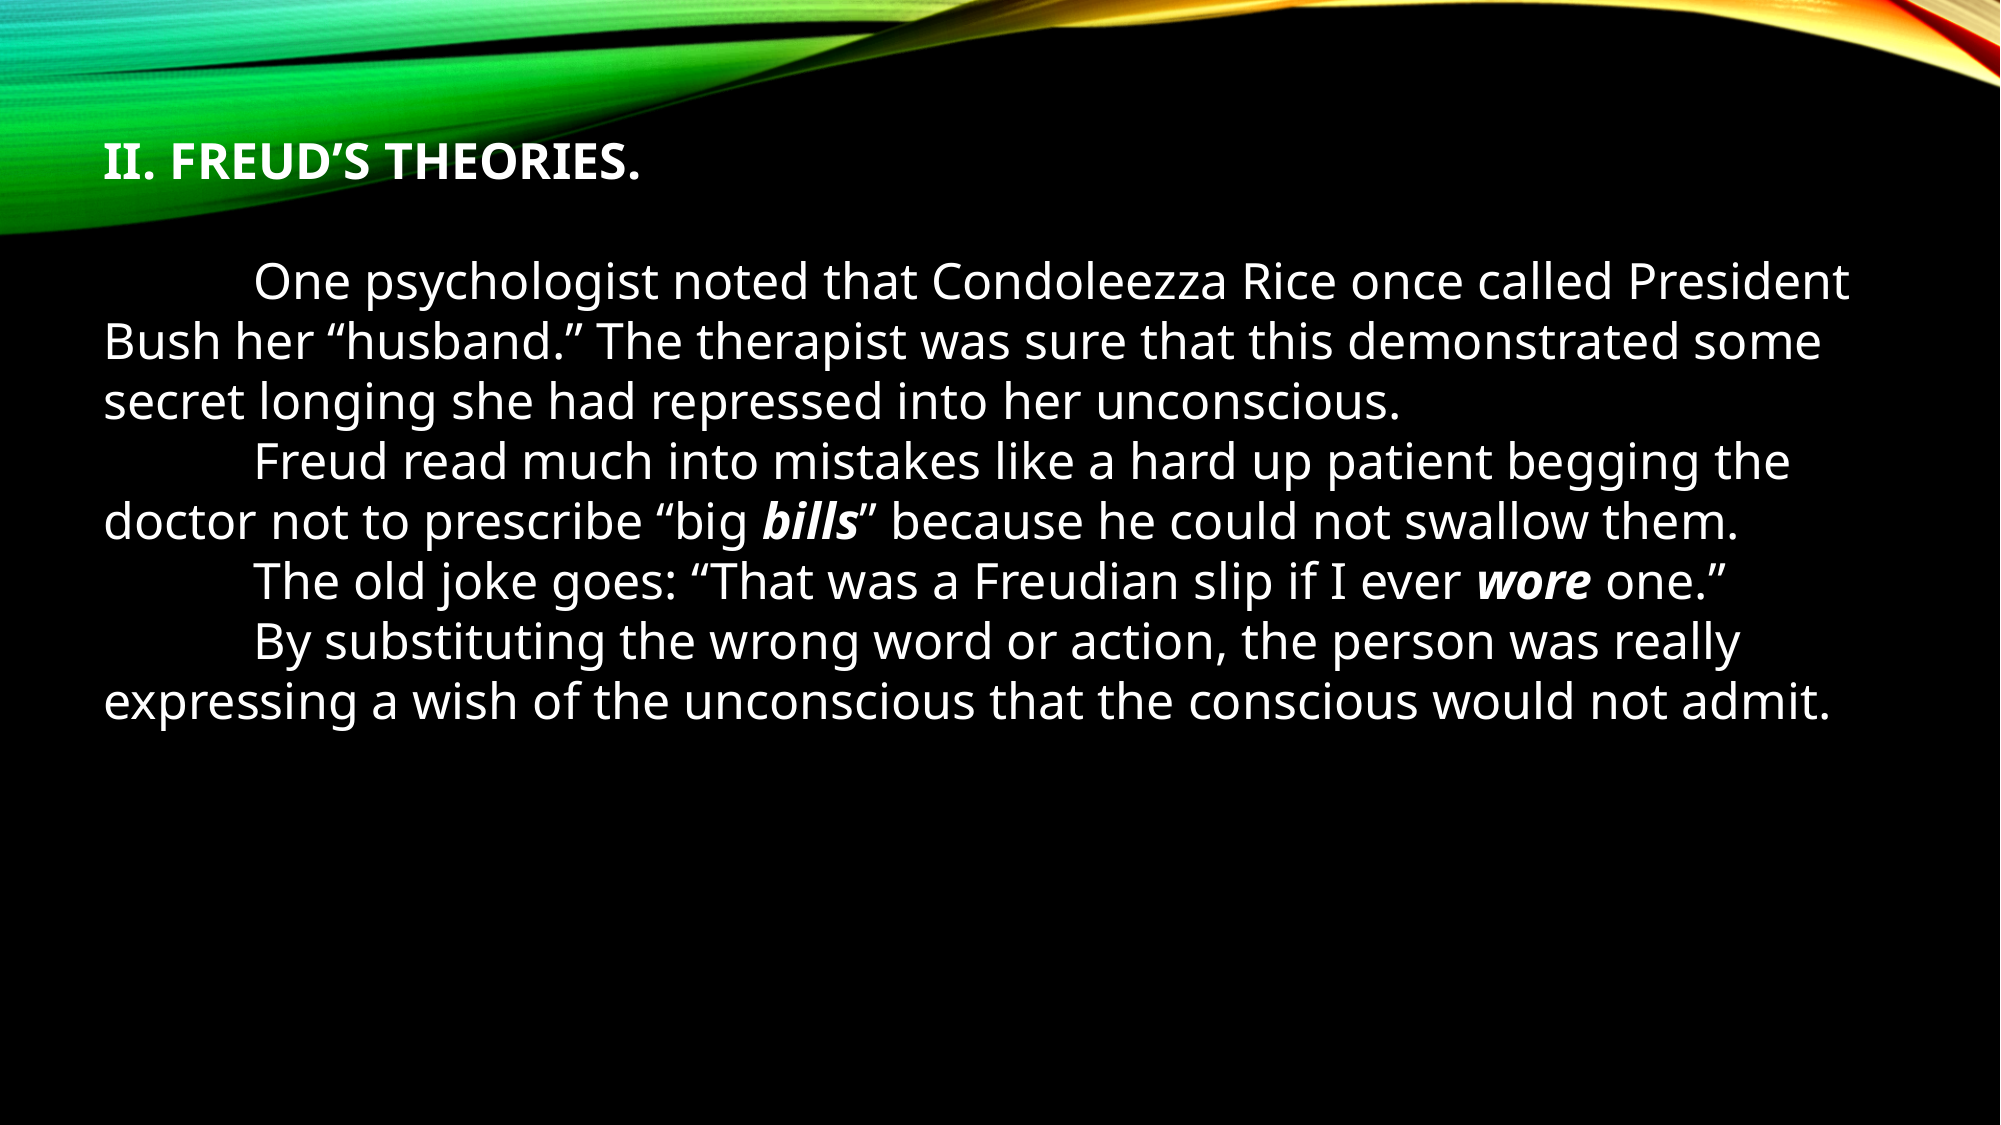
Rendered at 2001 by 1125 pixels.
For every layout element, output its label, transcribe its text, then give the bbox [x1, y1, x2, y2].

picture [0, 0, 2000, 237]
text_box II. FREUD’S THEORIES. One psychologist noted that Condoleezza Rice once called President Bush her “husband.” The therapist was sure that this demonstrated some secret longing she had repressed into her unconscious. Freud read much into mistakes like a hard up patient begging the doctor not to prescribe “big bills” because he could not swallow them. The old joke goes: “That was a Freudian slip if I ever wore one.” By substituting the wrong word or action, the person was really expressing a wish of the unconscious that the conscious would not admit. [88, 122, 1912, 738]
